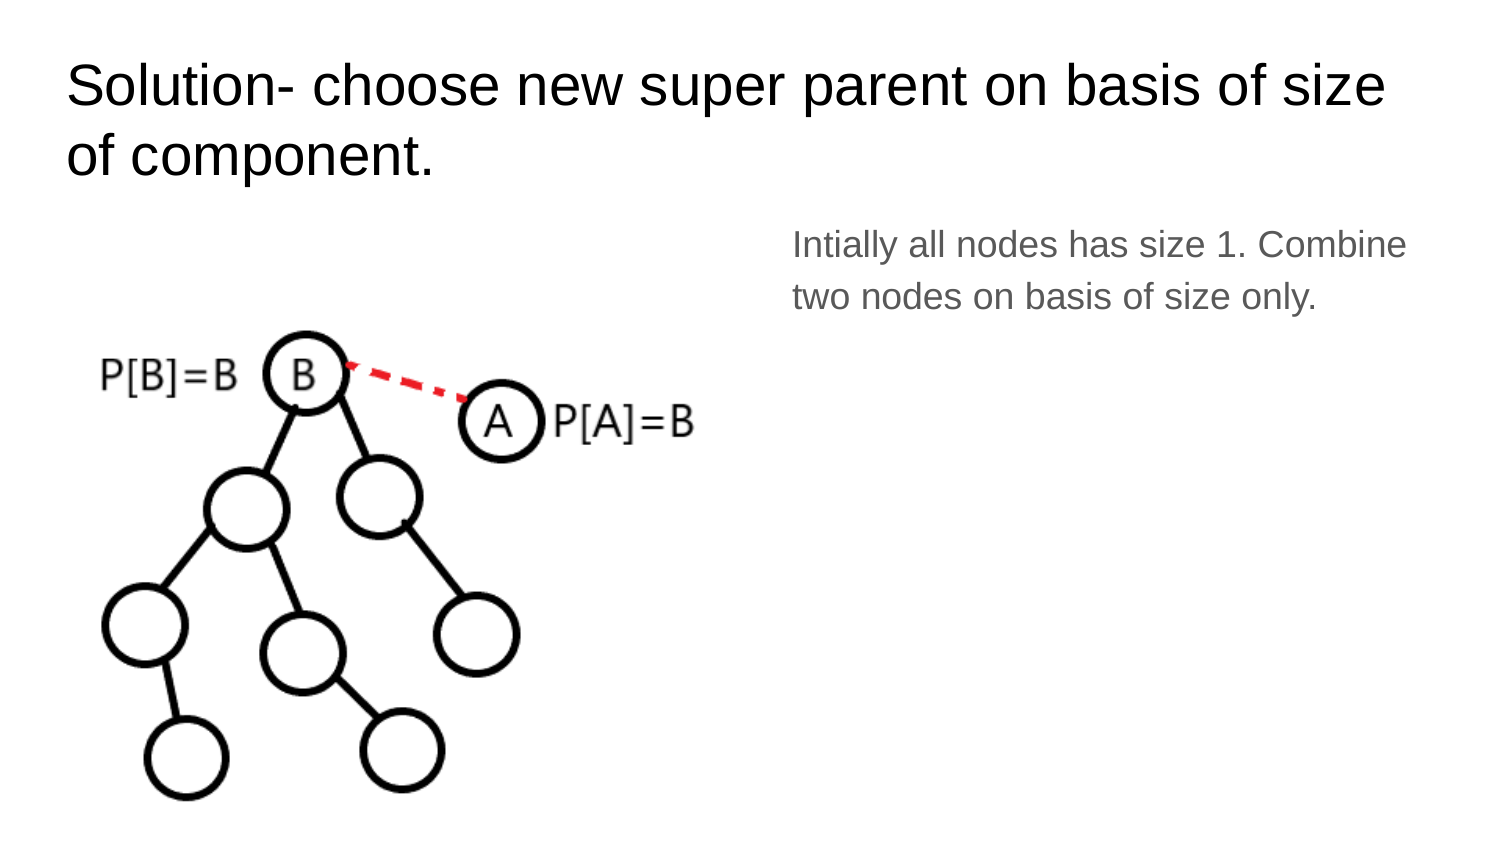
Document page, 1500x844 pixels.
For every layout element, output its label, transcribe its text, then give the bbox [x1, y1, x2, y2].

title Solution- choose new super parent on basis of size of component. [51, 32, 1449, 126]
picture [0, 197, 746, 818]
list Intially all nodes has size 1. Combine two nodes on basis of size only. [777, 198, 1424, 750]
